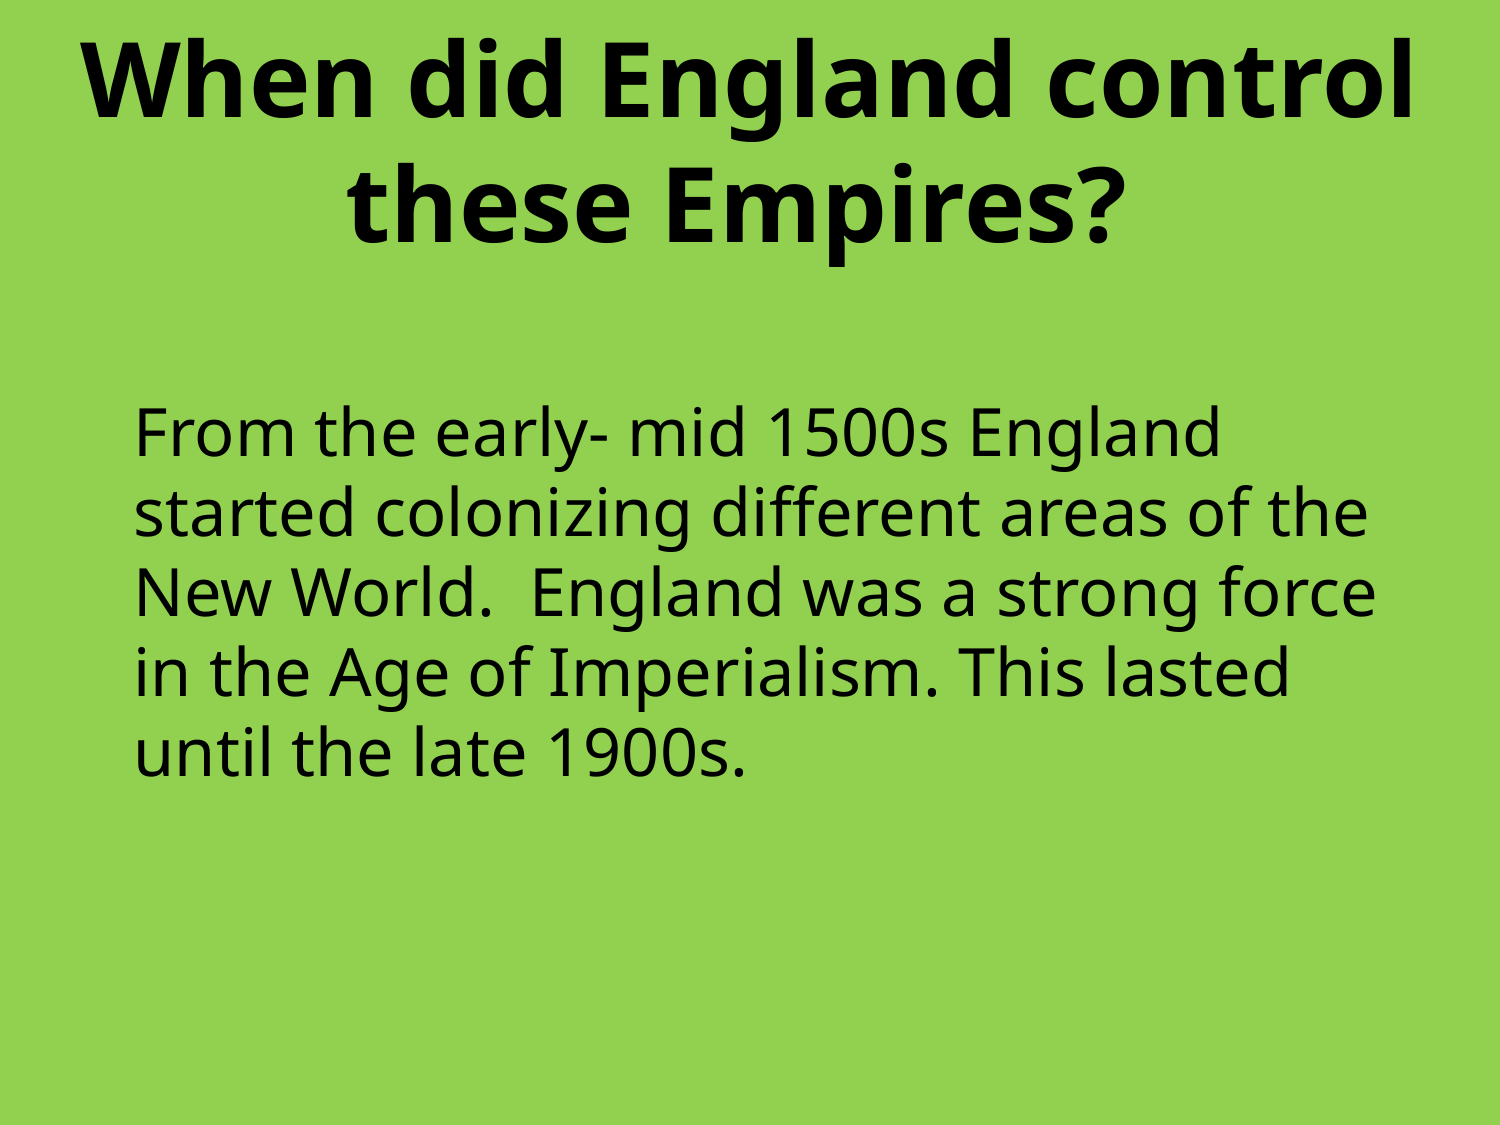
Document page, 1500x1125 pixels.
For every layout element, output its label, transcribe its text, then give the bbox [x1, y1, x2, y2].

title When did England control these Empires? [37, 45, 1463, 233]
list From the early- mid 1500s England started colonizing different areas of the New World. England was a strong force in the Age of Imperialism. This lasted until the late 1900s. [62, 382, 1413, 1125]
